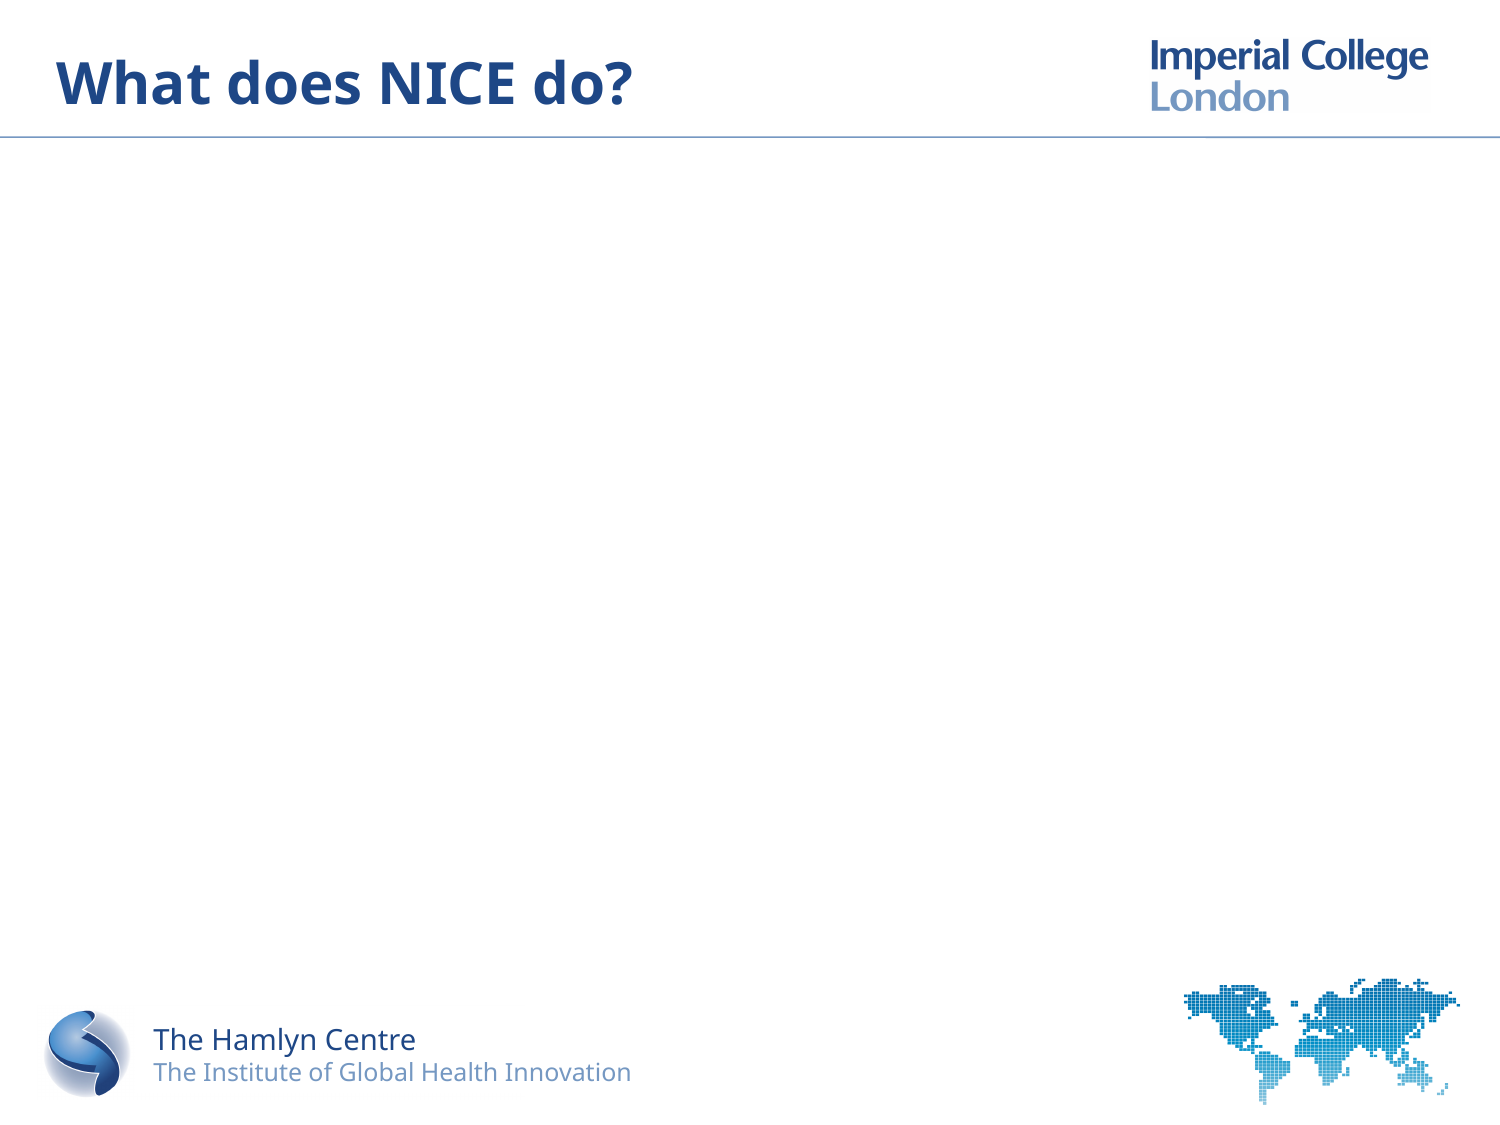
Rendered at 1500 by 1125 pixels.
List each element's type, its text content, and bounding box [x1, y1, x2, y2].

picture [37, 1005, 525, 1100]
picture [1392, 37, 1431, 113]
title What does NICE do? [41, 30, 1392, 132]
picture [1163, 964, 1478, 1107]
